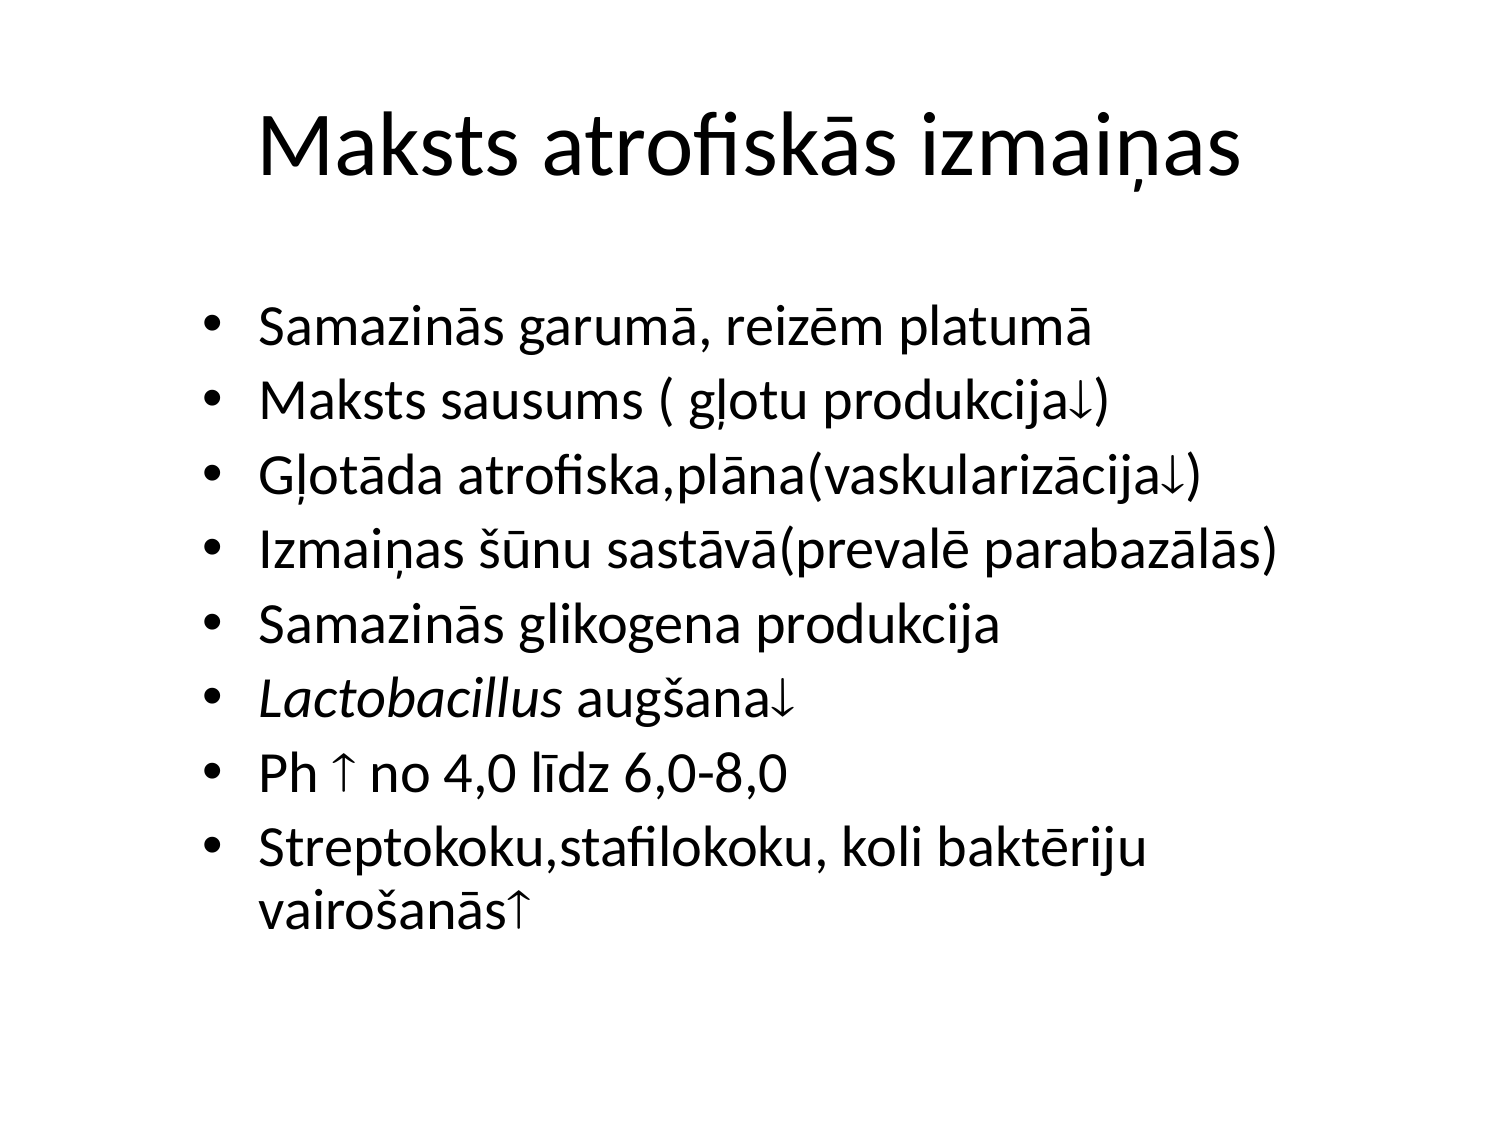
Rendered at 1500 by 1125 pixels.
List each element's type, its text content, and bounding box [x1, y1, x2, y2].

title Maksts atrofiskās izmaiņas [75, 45, 1425, 233]
list Samazinās garumā, reizēm platumā Maksts sausums ( gļotu produkcija) Gļotāda atrofiska,plāna(vaskularizācija) Izmaiņas šūnu sastāvā(prevalē parabazālās) Samazinās glikogena produkcija Lactobacillus augšana Ph  no 4,0 līdz 6,0-8,0 Streptokoku,stafilokoku, koli baktēriju vairošanās [187, 287, 1325, 963]
